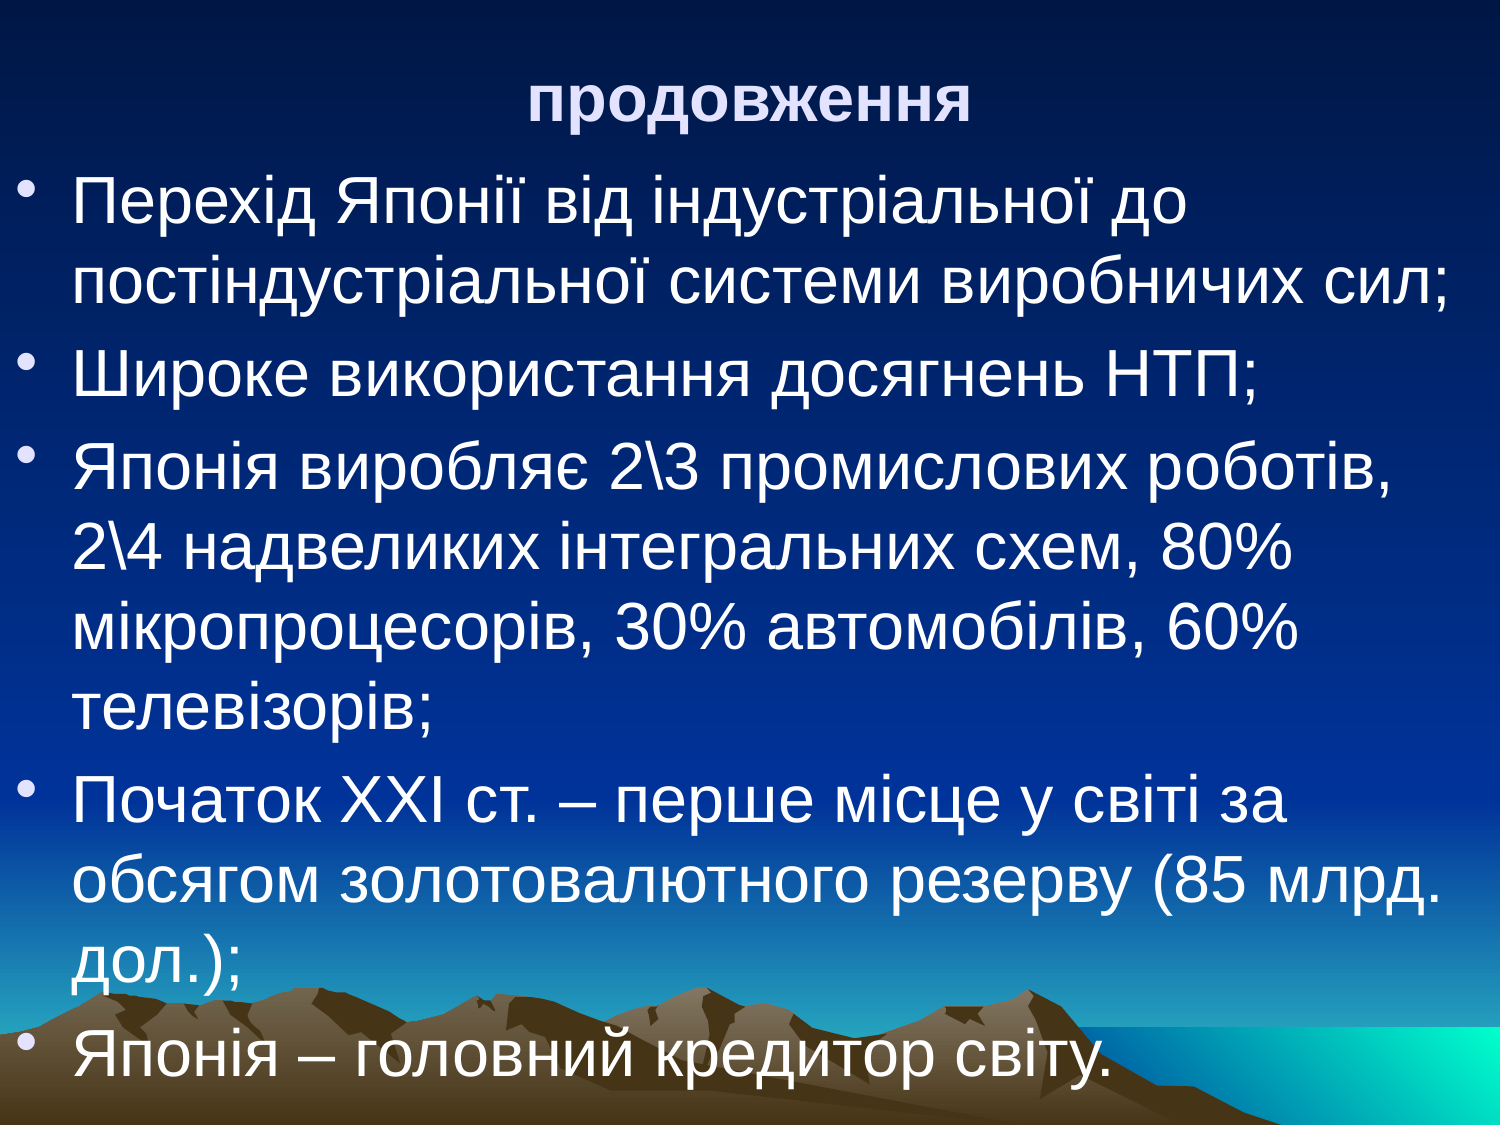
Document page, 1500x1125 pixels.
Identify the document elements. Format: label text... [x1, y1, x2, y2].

list Перехід Японії від індустріальної до постіндустріальної системи виробничих сил; Широке використання досягнень НТП; Японія виробляє 2\3 промислових роботів, 2\4 надвеликих інтегральних схем, 80% мікропроцесорів, 30% автомобілів, 60% телевізорів; Початок ХХІ ст. – перше місце у світі за обсягом золотовалютного резерву (85 млрд. дол.); Японія – головний кредитор світу. [0, 148, 1500, 1125]
title продовження [74, 37, 1426, 148]
